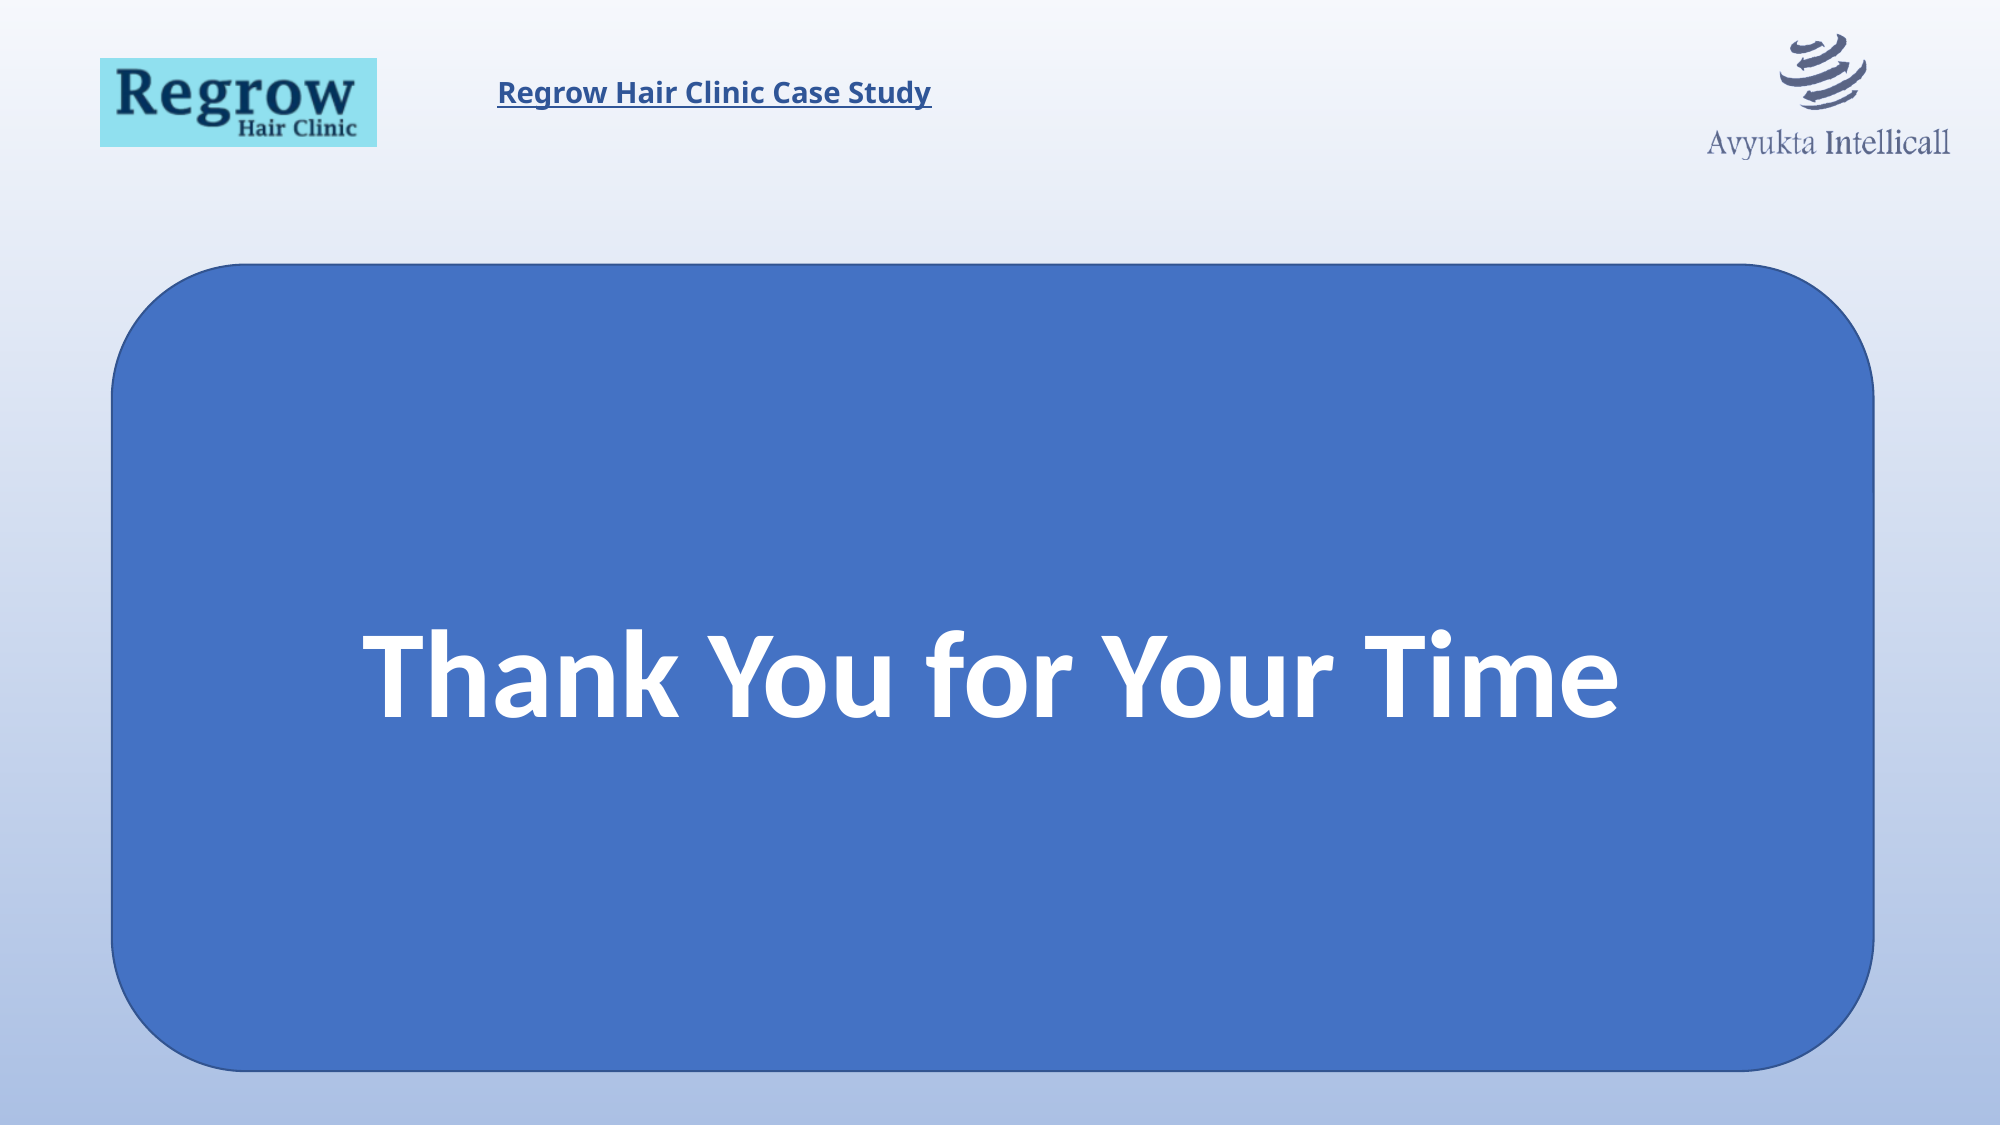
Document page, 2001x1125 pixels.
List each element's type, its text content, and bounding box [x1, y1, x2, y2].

picture [100, 58, 377, 147]
picture [1707, 33, 1958, 160]
text_box Thank You for Your Time [110, 263, 1875, 1073]
title Regrow Hair Clinic Case Study [482, 38, 1488, 154]
